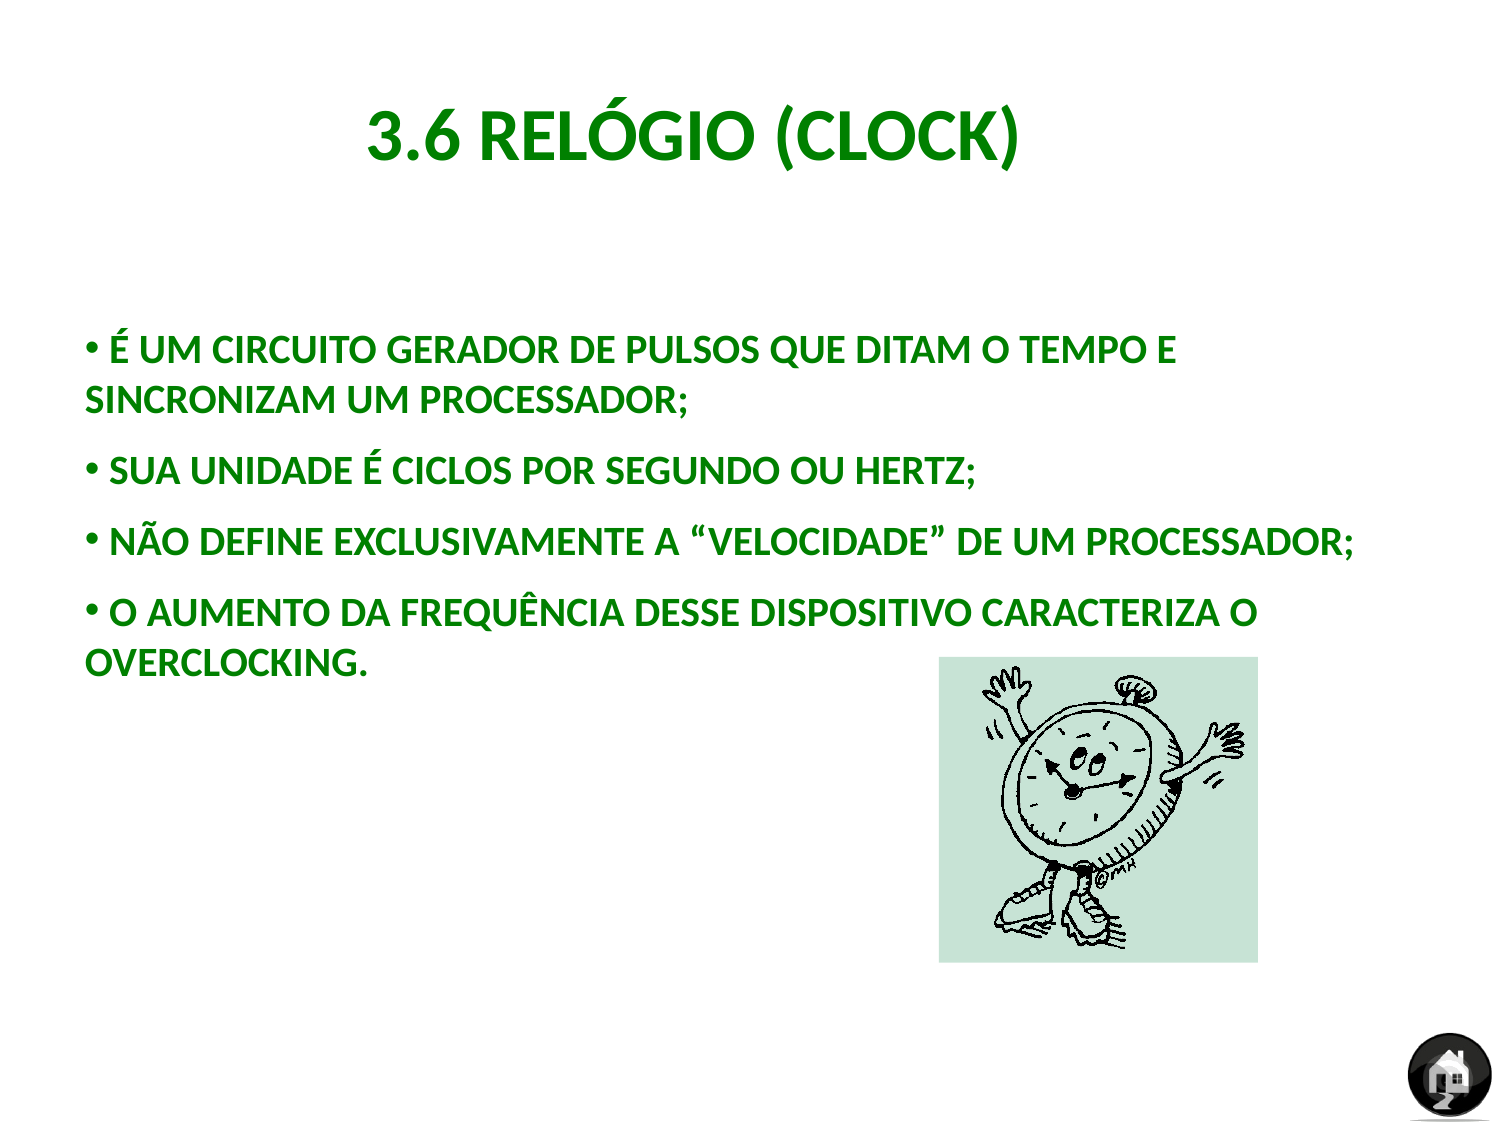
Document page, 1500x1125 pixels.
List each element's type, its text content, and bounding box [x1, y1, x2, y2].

picture [938, 656, 1259, 963]
picture [1399, 1024, 1500, 1125]
text_box 3.6 RELÓGIO (CLOCK) [81, 78, 1306, 183]
text_box É UM CIRCUITO GERADOR DE PULSOS QUE DITAM O TEMPO E SINCRONIZAM UM PROCESSADOR; SUA UNIDADE É CICLOS POR SEGUNDO OU HERTZ; NÃO DEFINE EXCLUSIVAMENTE A “VELOCIDADE” DE UM PROCESSADOR; O AUMENTO DA FREQUÊNCIA DESSE DISPOSITIVO CARACTERIZA O OVERCLOCKING. [70, 314, 1430, 692]
